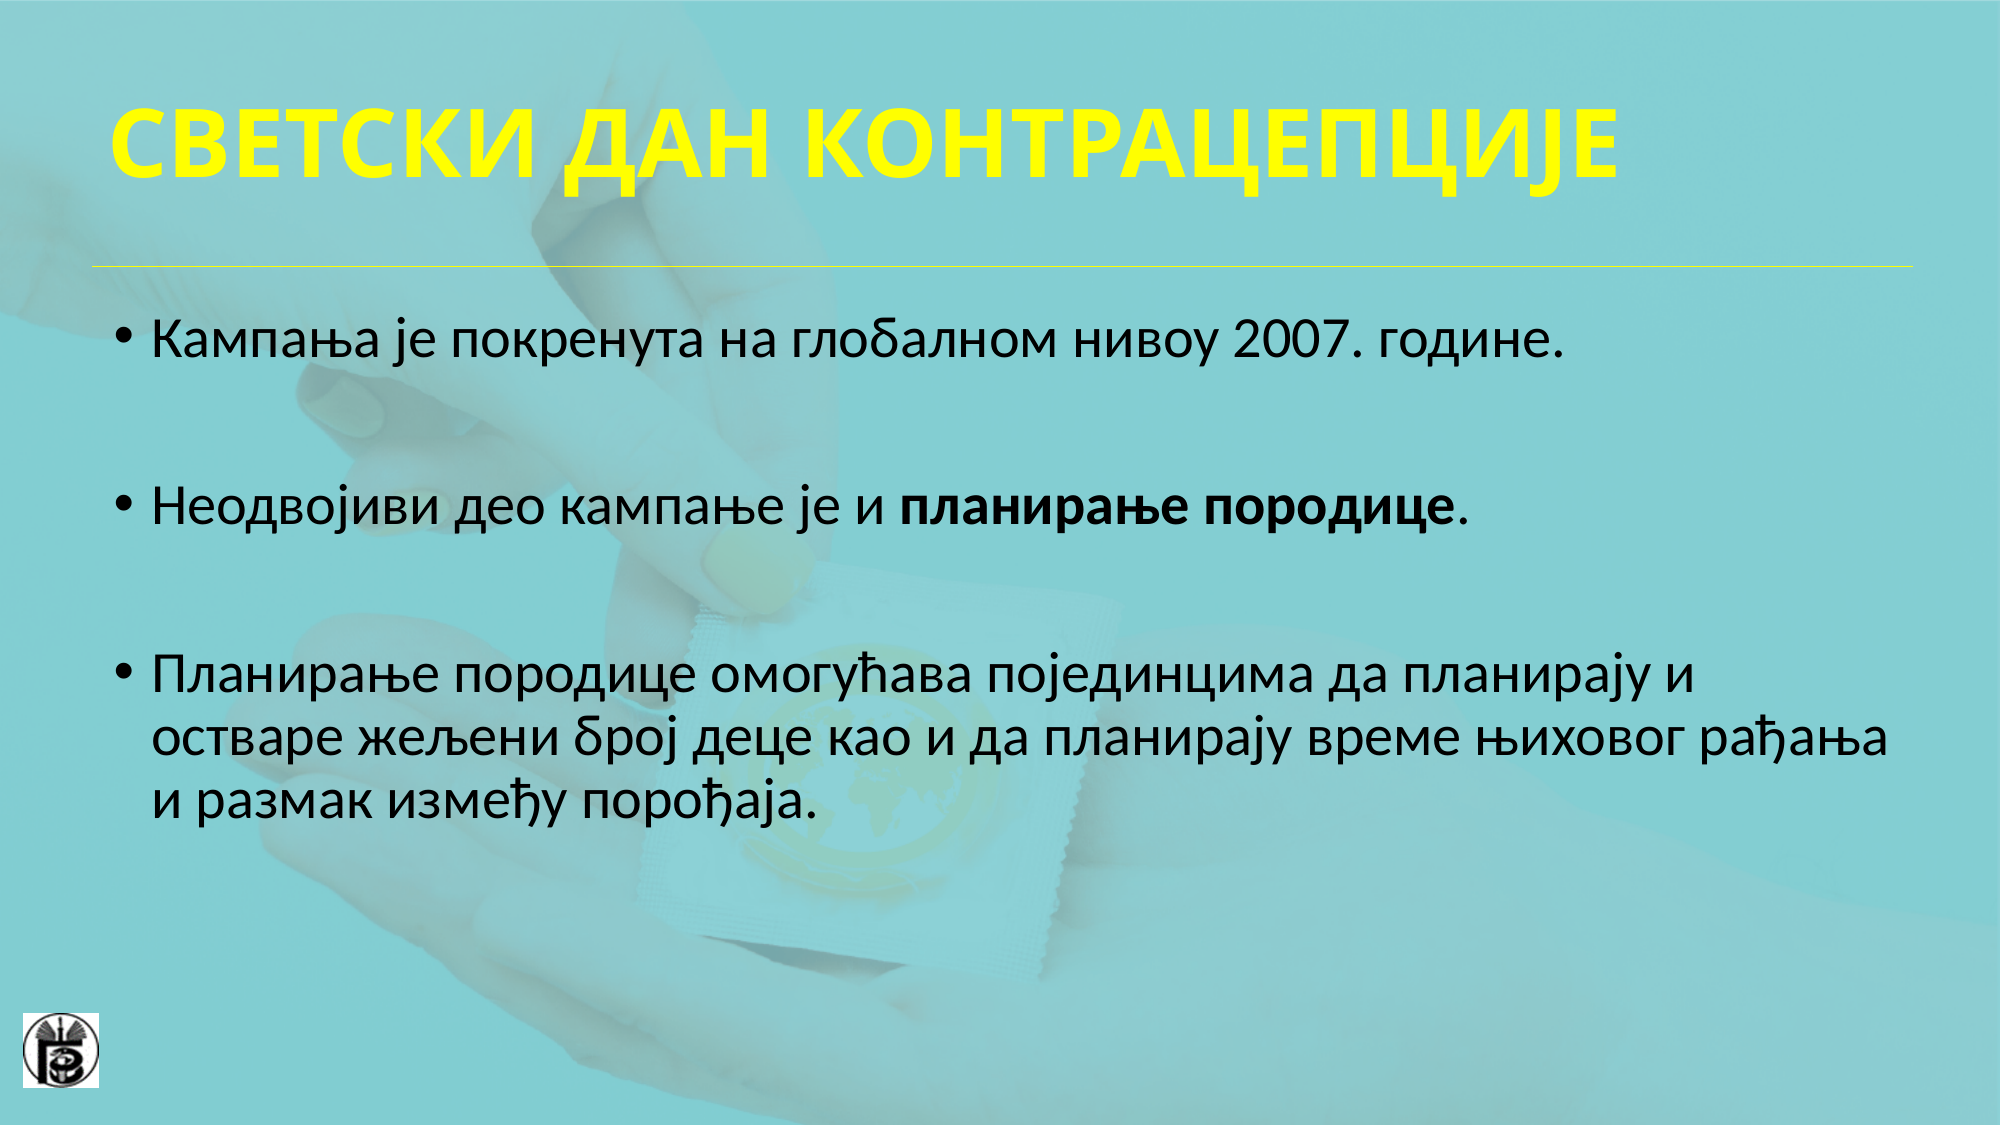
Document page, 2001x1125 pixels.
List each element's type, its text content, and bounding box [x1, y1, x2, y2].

list Кампања je покренута на глобалном нивоу 2007. године. Неодвојиви део кампање је и планирање породице. Планирање породице омогућава појединцима да планирају и остваре жељени број деце као и да планирају време њиховог рађања и размак између порођаја. [98, 299, 1914, 1014]
picture [0, 0, 2000, 1125]
title СВЕТСКИ ДАН КОНТРАЦЕПЦИЈЕ [92, 59, 1914, 234]
